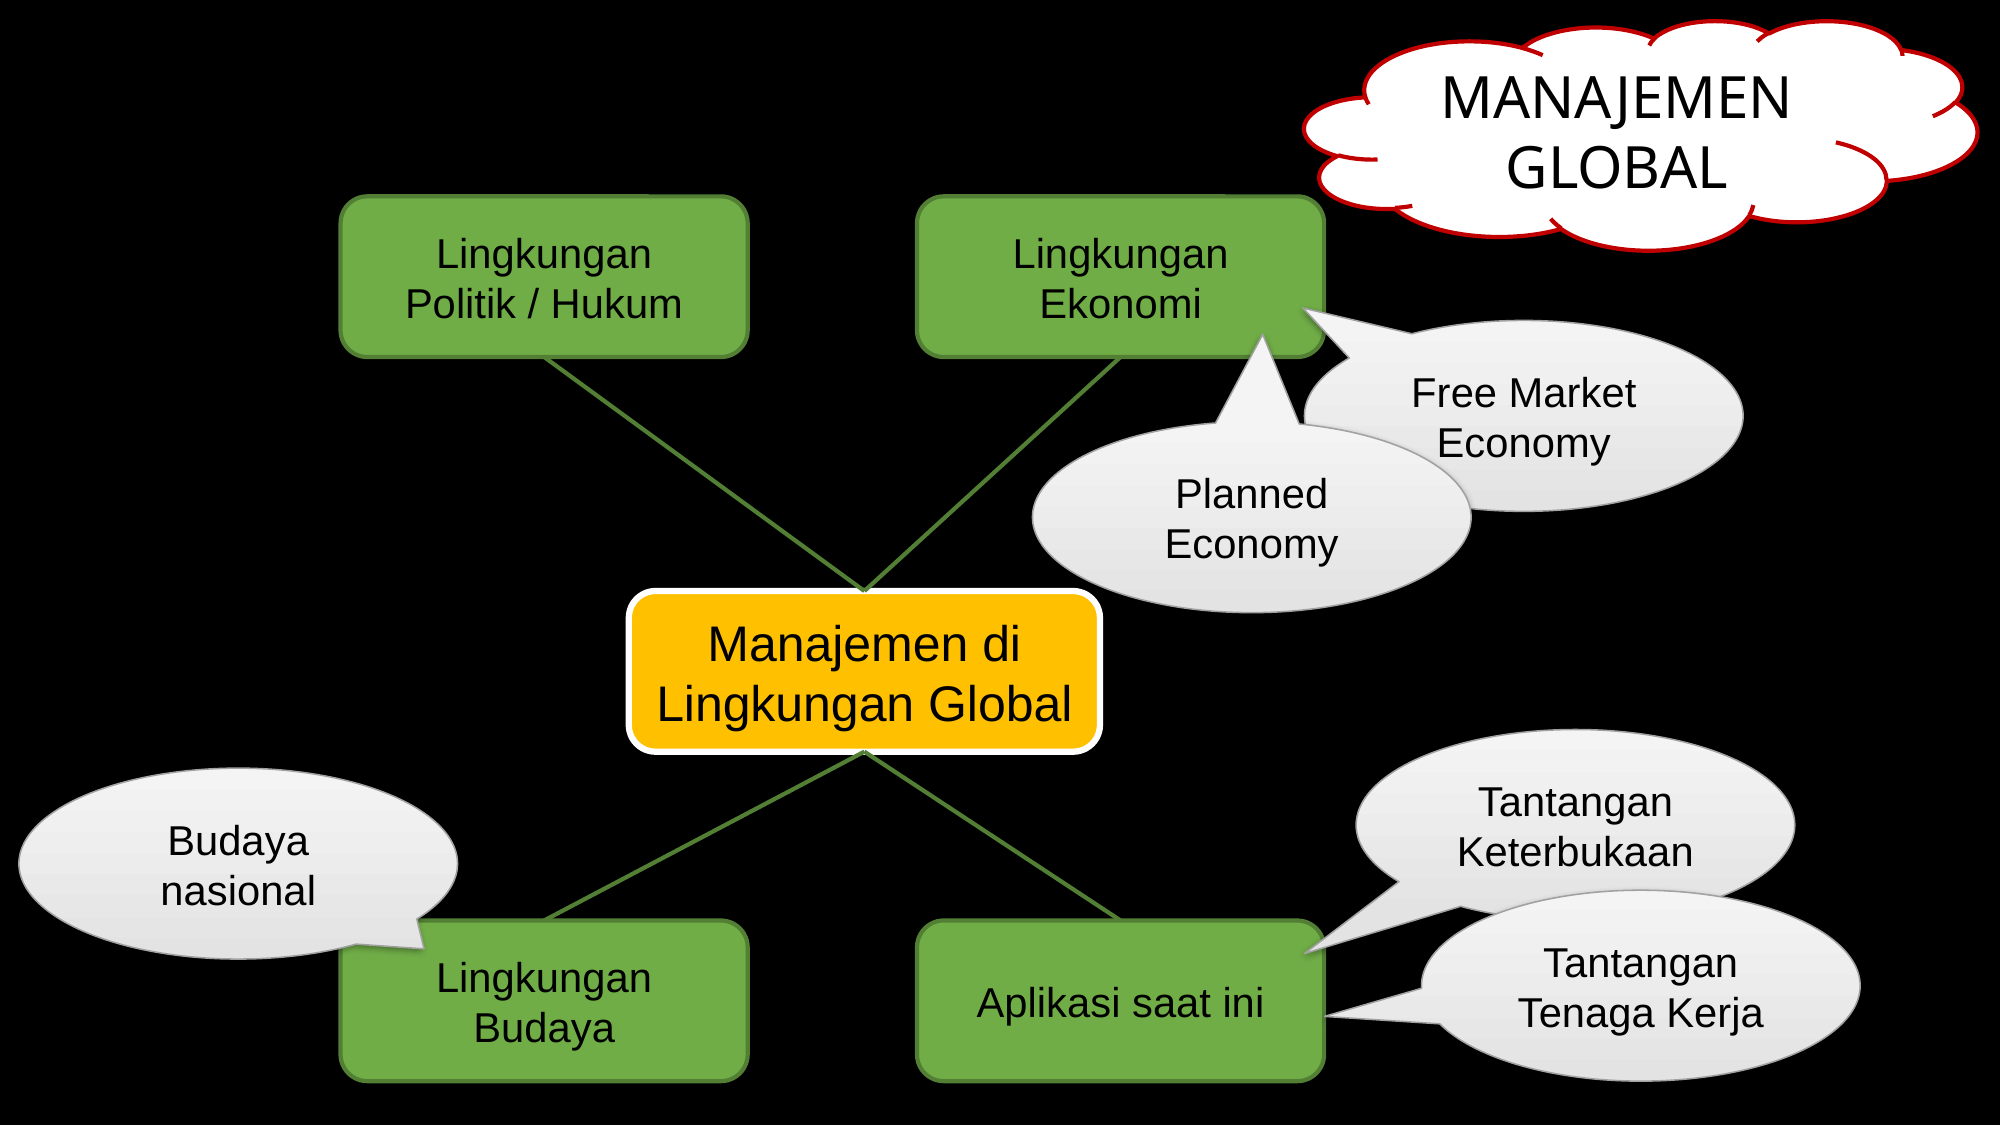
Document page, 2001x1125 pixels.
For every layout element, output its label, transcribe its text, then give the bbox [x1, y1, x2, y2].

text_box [865, 751, 1325, 1082]
text_box Budaya nasional [18, 767, 335, 960]
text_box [340, 196, 862, 592]
text_box Planned Economy [1139, 427, 1472, 614]
text_box Tantangan Keterbukaan [1330, 728, 1796, 947]
text_box Manajemen di Lingkungan Global [625, 600, 1104, 750]
text_box Free Market Economy [1330, 313, 1744, 513]
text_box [864, 196, 1325, 592]
text_box Tantangan Tenaga Kerja [1330, 889, 1861, 1082]
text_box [340, 751, 865, 1082]
text_box MANAJEMEN GLOBAL [1301, 19, 1980, 253]
